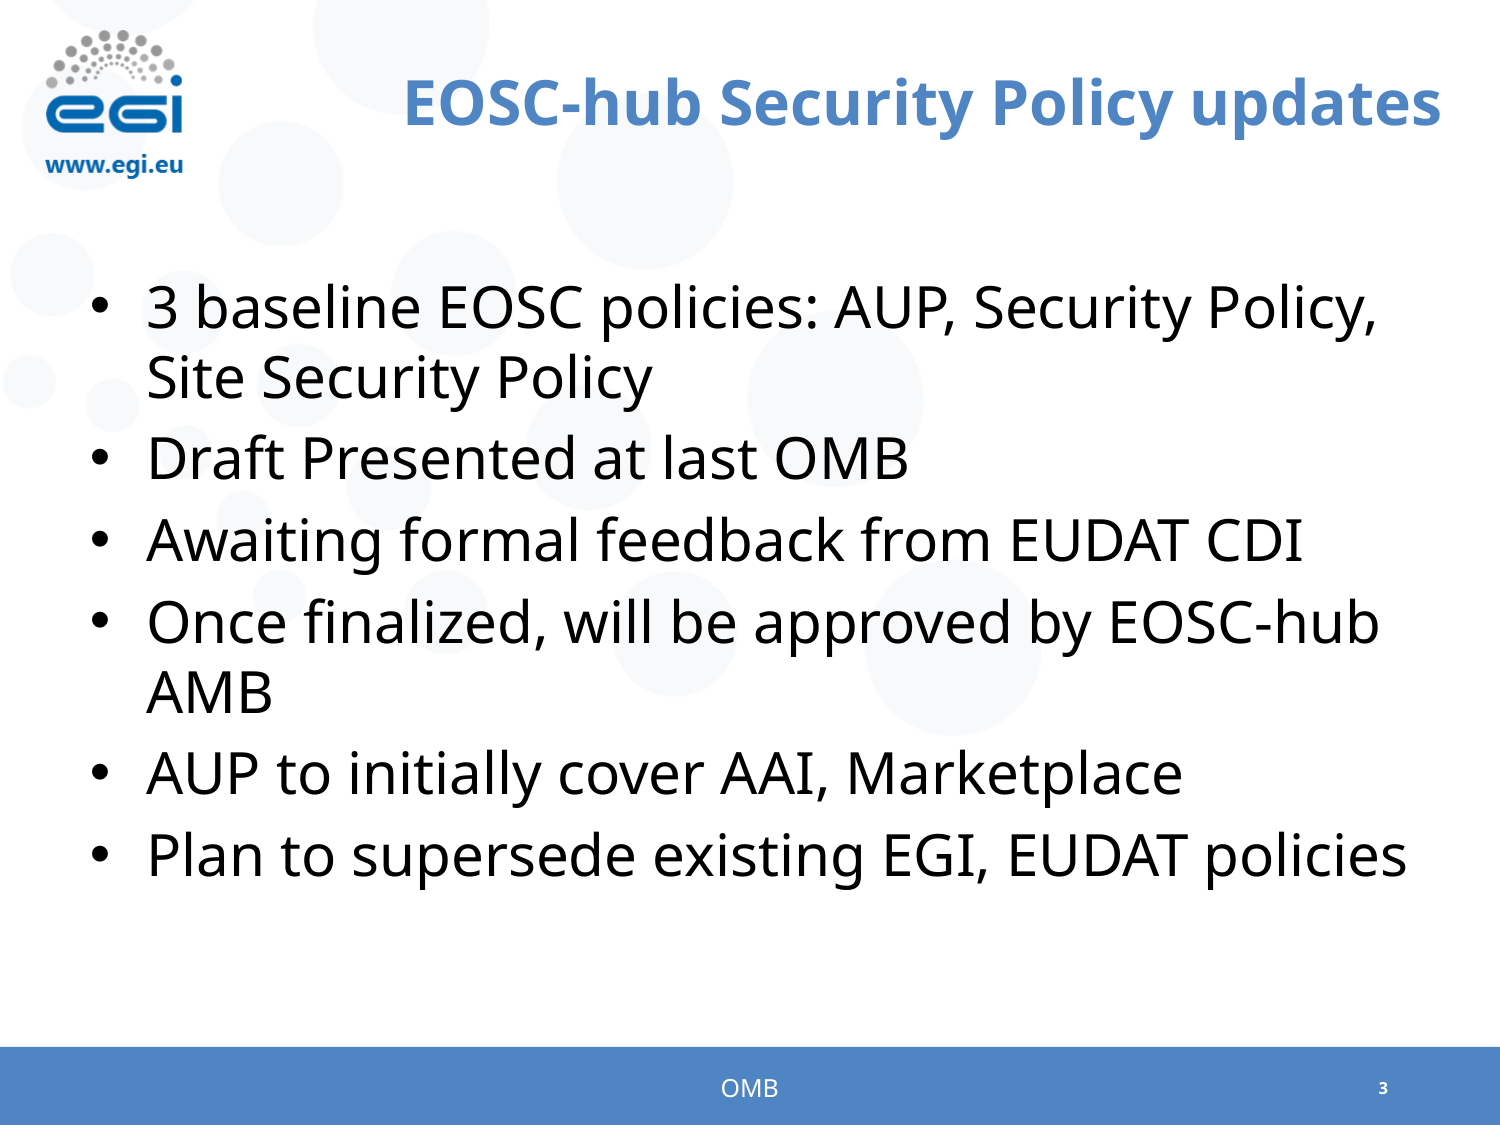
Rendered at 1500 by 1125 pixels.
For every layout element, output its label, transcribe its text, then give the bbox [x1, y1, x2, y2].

footer OMB [194, 1057, 1306, 1118]
picture [3, 0, 1076, 772]
list 3 baseline EOSC policies: AUP, Security Policy, Site Security Policy Draft Presented at last OMB Awaiting formal feedback from EUDAT CDI Once finalized, will be approved by EOSC-hub AMB AUP to initially cover AAI, Marketplace Plan to supersede existing EGI, EUDAT policies [75, 262, 1425, 1005]
title EOSC-hub Security Policy updates [253, 30, 1459, 171]
